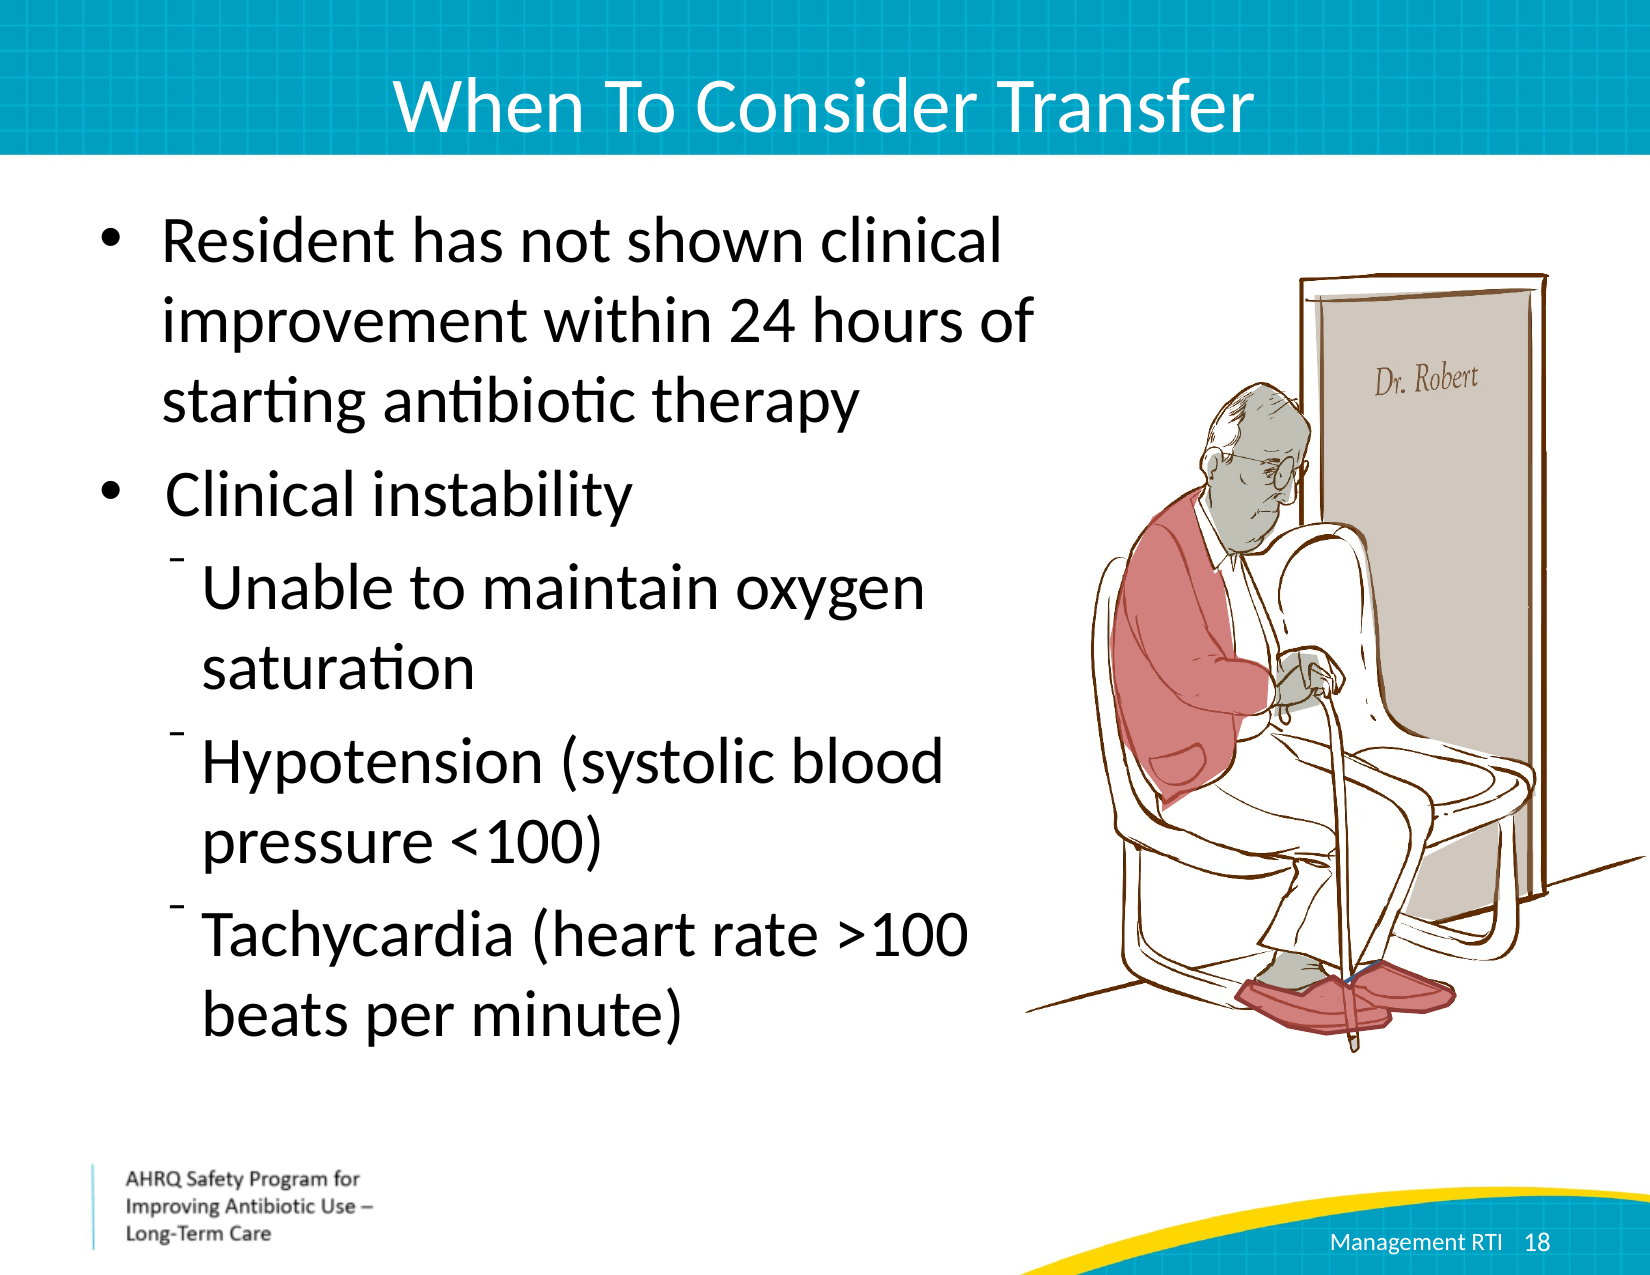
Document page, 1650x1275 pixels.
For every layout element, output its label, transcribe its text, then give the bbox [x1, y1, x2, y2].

title When To Consider Transfer [82, 51, 1568, 150]
list Resident has not shown clinical improvement within 24 hours of starting antibiotic therapy Clinical instability Unable to maintain oxygen saturation Hypotension (systolic blood pressure <100) Tachycardia (heart rate >100 beats per minute) [82, 187, 1079, 1139]
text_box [1025, 273, 1647, 1053]
slide_number 18 [1487, 1207, 1568, 1275]
picture [0, 0, 1650, 1275]
